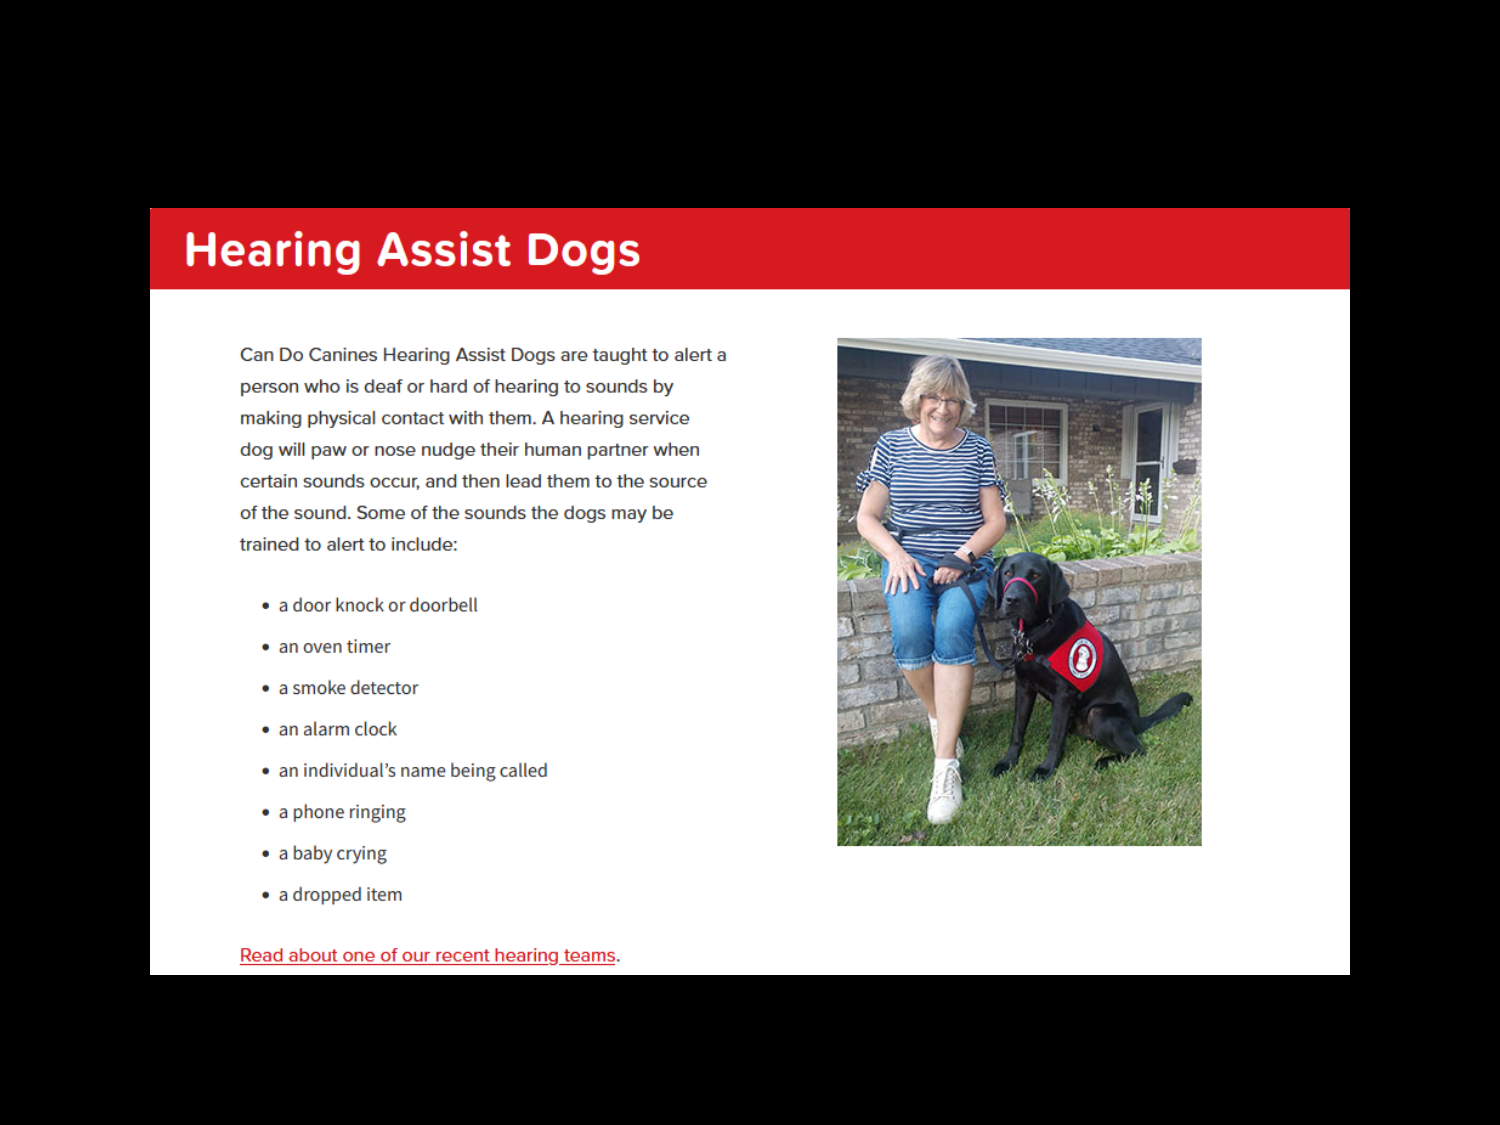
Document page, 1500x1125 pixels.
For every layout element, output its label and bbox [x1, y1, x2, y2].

picture [149, 208, 1351, 976]
